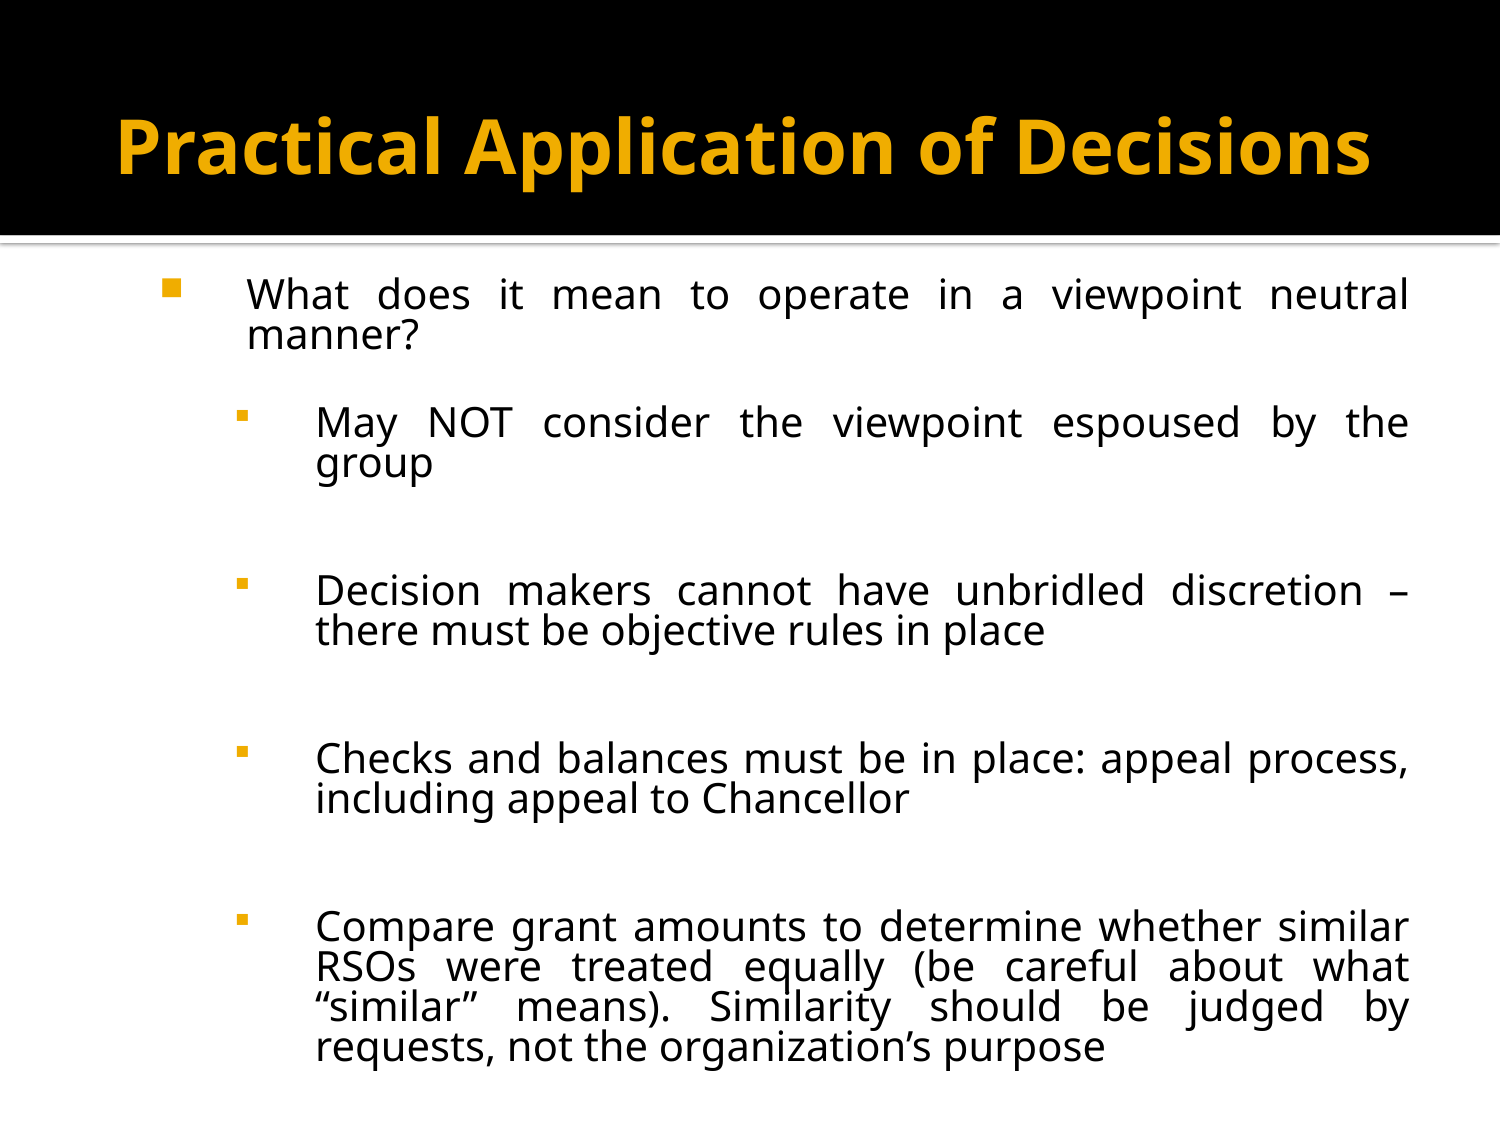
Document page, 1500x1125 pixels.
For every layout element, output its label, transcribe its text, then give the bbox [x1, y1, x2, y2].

title Practical Application of Decisions [99, 50, 1425, 238]
list What does it mean to operate in a viewpoint neutral manner? May NOT consider the viewpoint espoused by the group Decision makers cannot have unbridled discretion – there must be objective rules in place Checks and balances must be in place: appeal process, including appeal to Chancellor Compare grant amounts to determine whether similar RSOs were treated equally (be careful about what “similar” means). Similarity should be judged by requests, not the organization’s purpose [149, 262, 1426, 1063]
